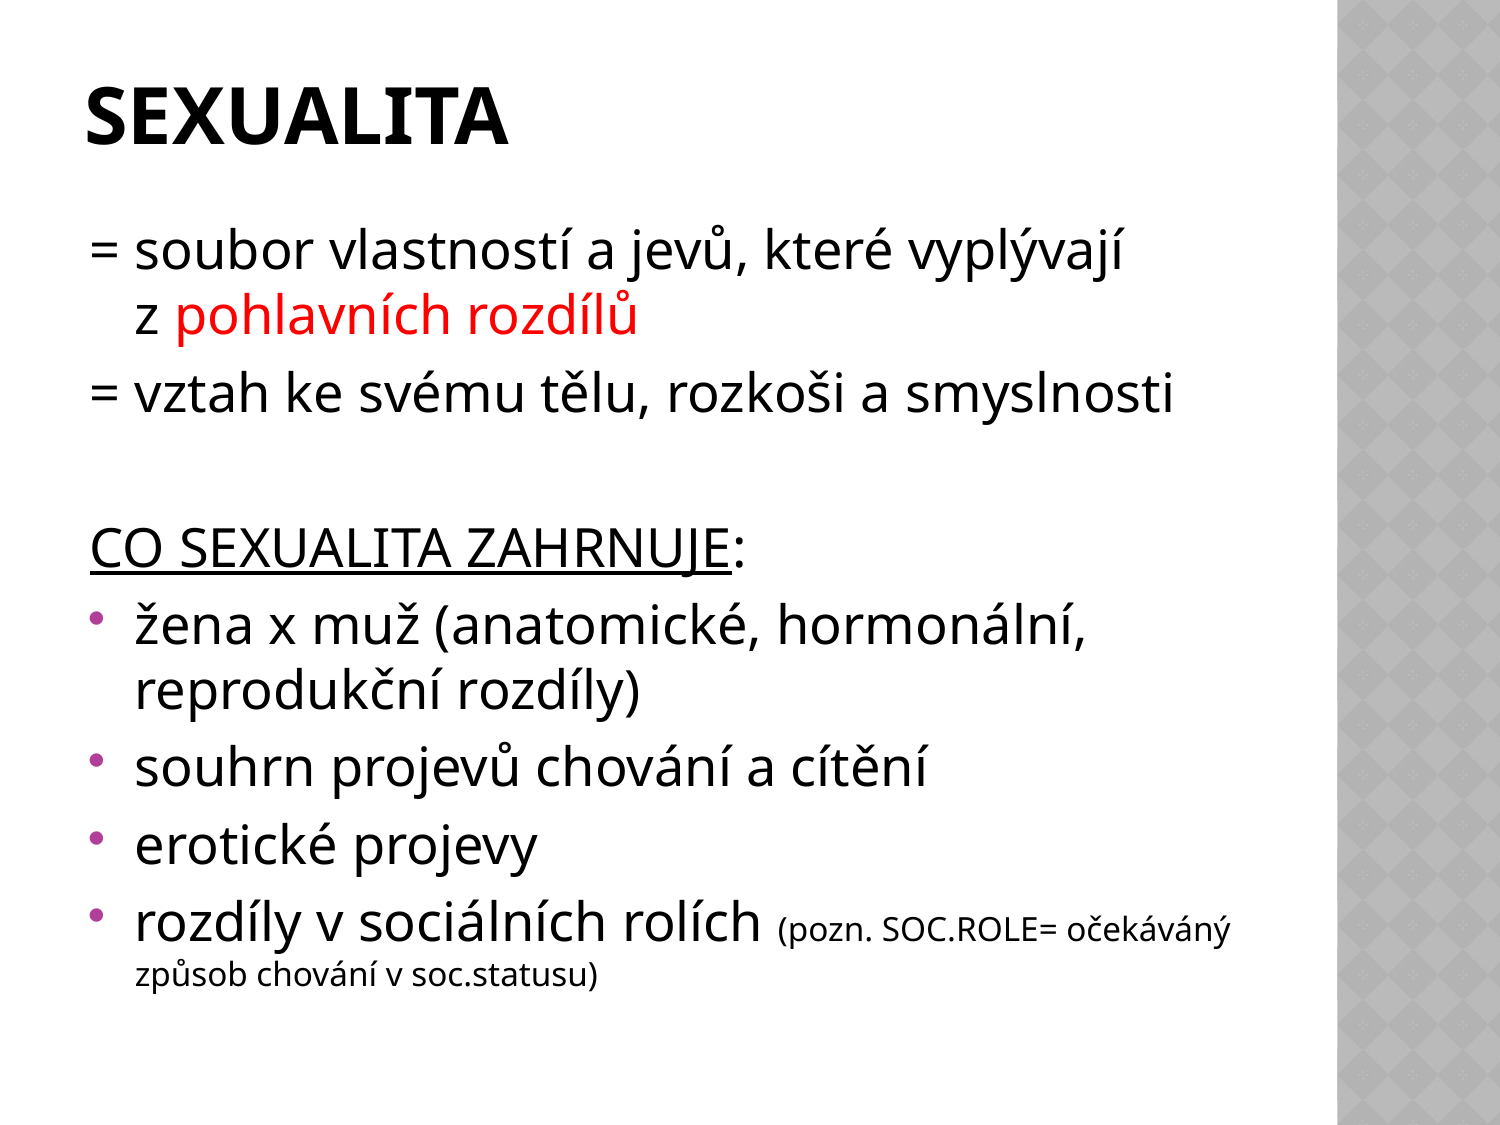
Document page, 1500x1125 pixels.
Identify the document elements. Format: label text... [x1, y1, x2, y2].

list = soubor vlastností a jevů, které vyplývají z pohlavních rozdílů = vztah ke svému tělu, rozkoši a smyslnosti CO SEXUALITA ZAHRNUJE: žena x muž (anatomické, hormonální, reprodukční rozdíly) souhrn projevů chování a cítění erotické projevy rozdíly v sociálních rolích (pozn. SOC.ROLE= očekáváný způsob chování v soc.statusu) [75, 208, 1263, 1059]
title sexualita [76, 30, 1265, 161]
